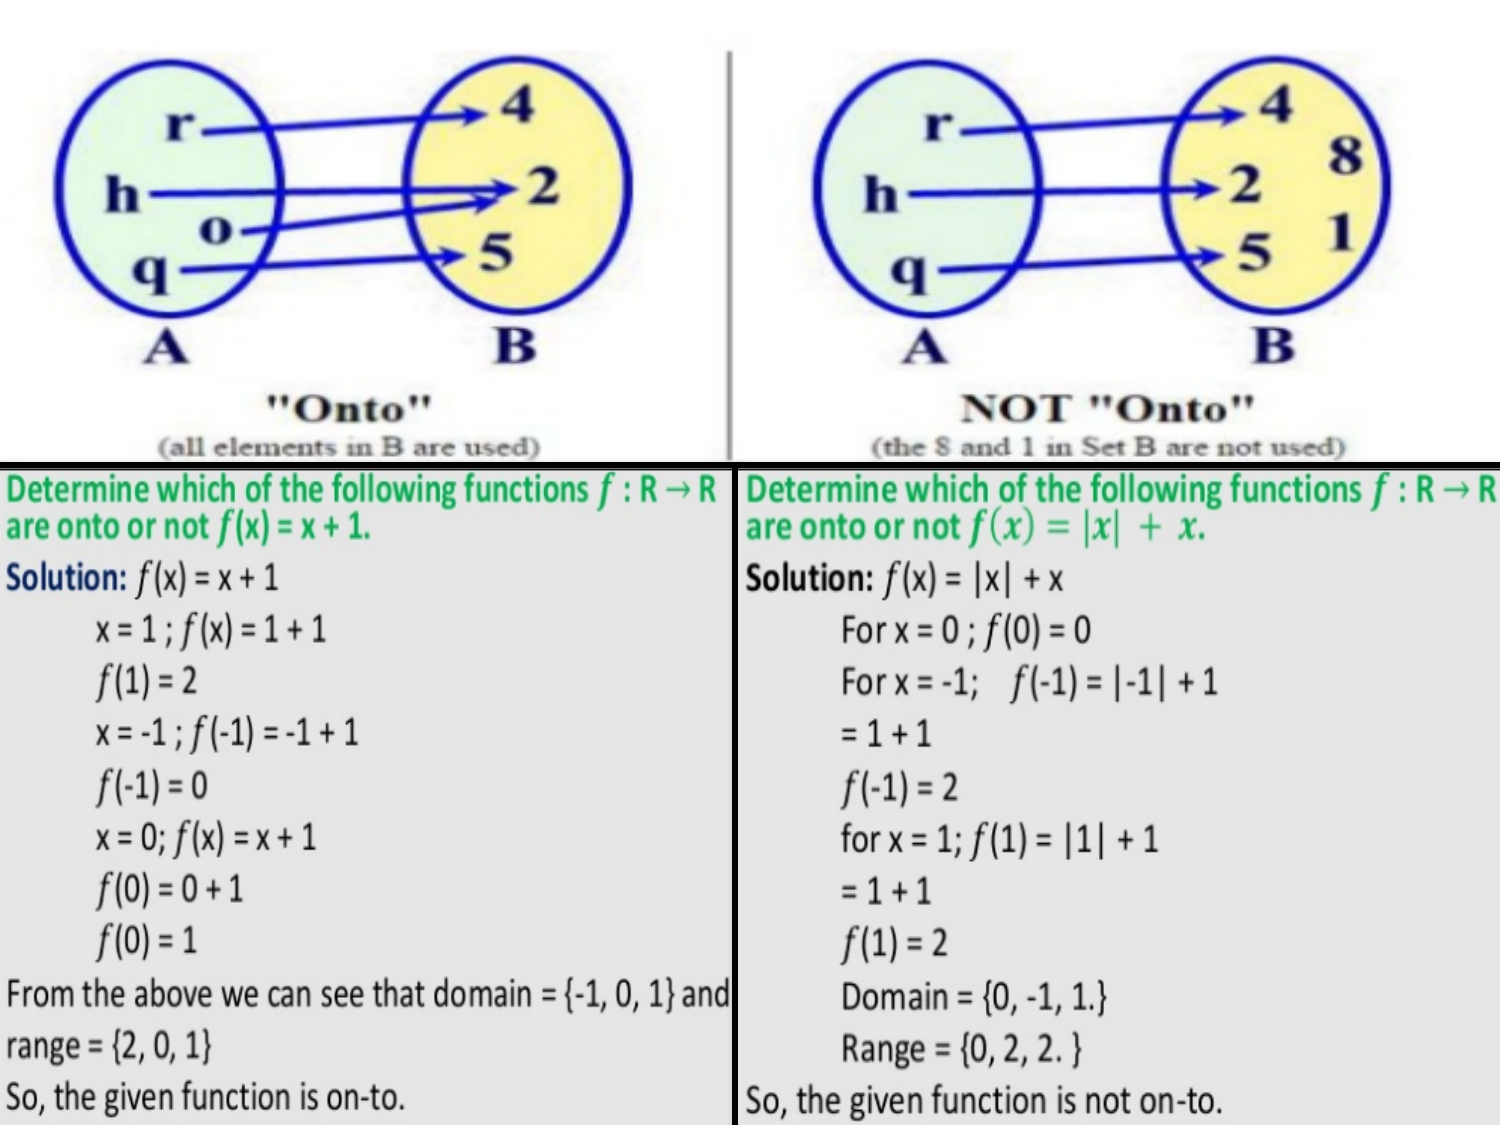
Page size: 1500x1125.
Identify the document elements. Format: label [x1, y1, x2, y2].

picture [0, 467, 735, 1125]
list [0, 5, 1500, 467]
picture [737, 467, 1500, 1125]
